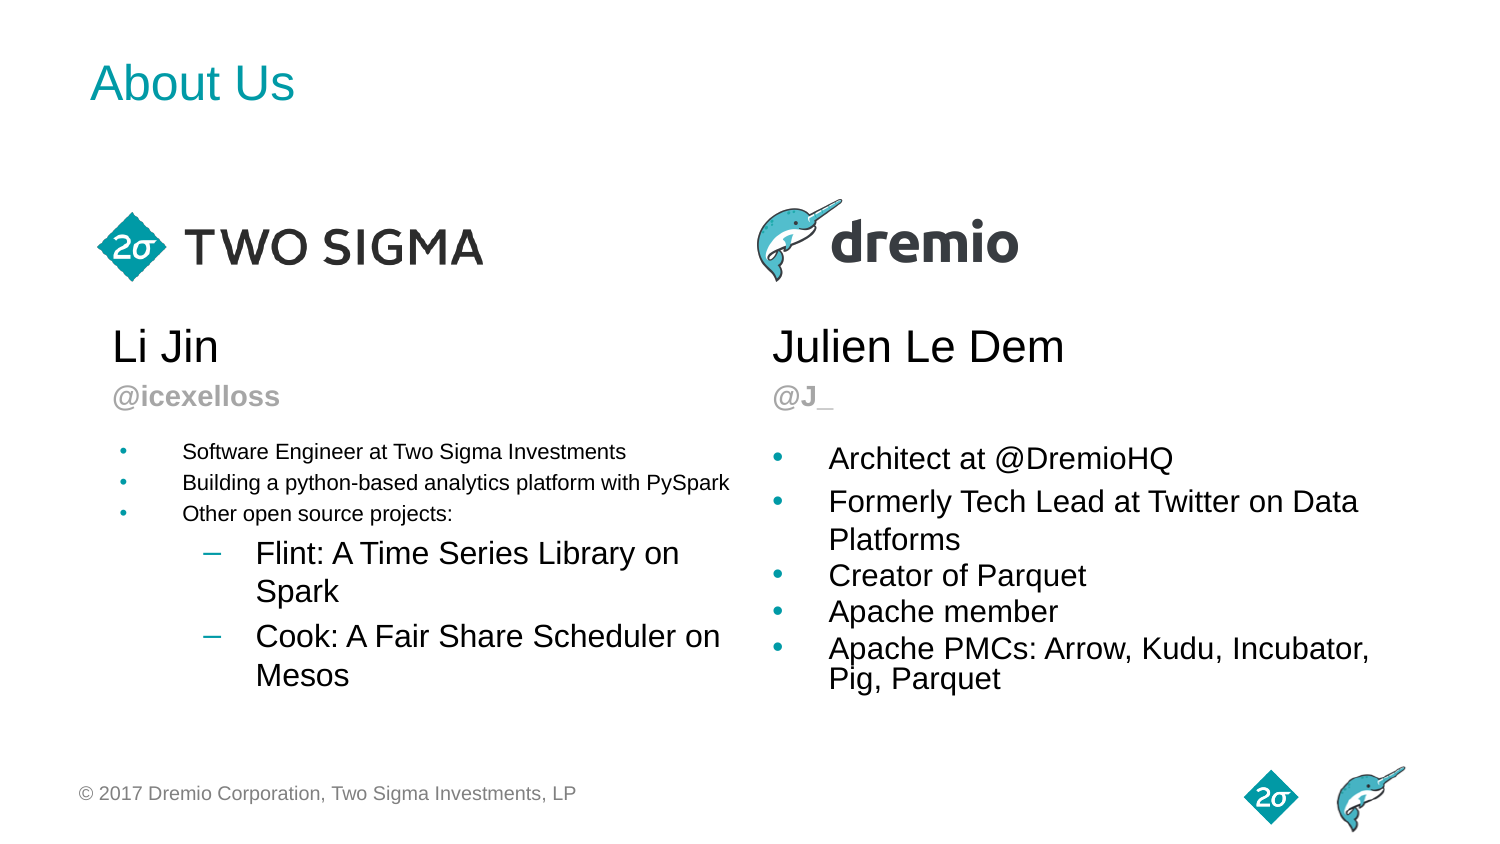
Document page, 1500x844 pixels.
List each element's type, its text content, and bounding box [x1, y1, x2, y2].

picture [96, 211, 483, 283]
list Architect at @DremioHQ Formerly Tech Lead at Twitter on Data Platforms Creator of Parquet Apache member Apache PMCs: Arrow, Kudu, Incubator, Pig, Parquet [757, 430, 1425, 844]
picture [756, 199, 1018, 283]
list Li Jin @icexelloss [97, 308, 513, 413]
list Julien Le Dem @J_ [757, 308, 1233, 413]
title About Us [75, 33, 1425, 127]
list Software Engineer at Two Sigma Investments Building a python-based analytics platform with PySpark Other open source projects: Flint: A Time Series Library on Spark Cook: A Fair Share Scheduler on Mesos [104, 430, 758, 732]
